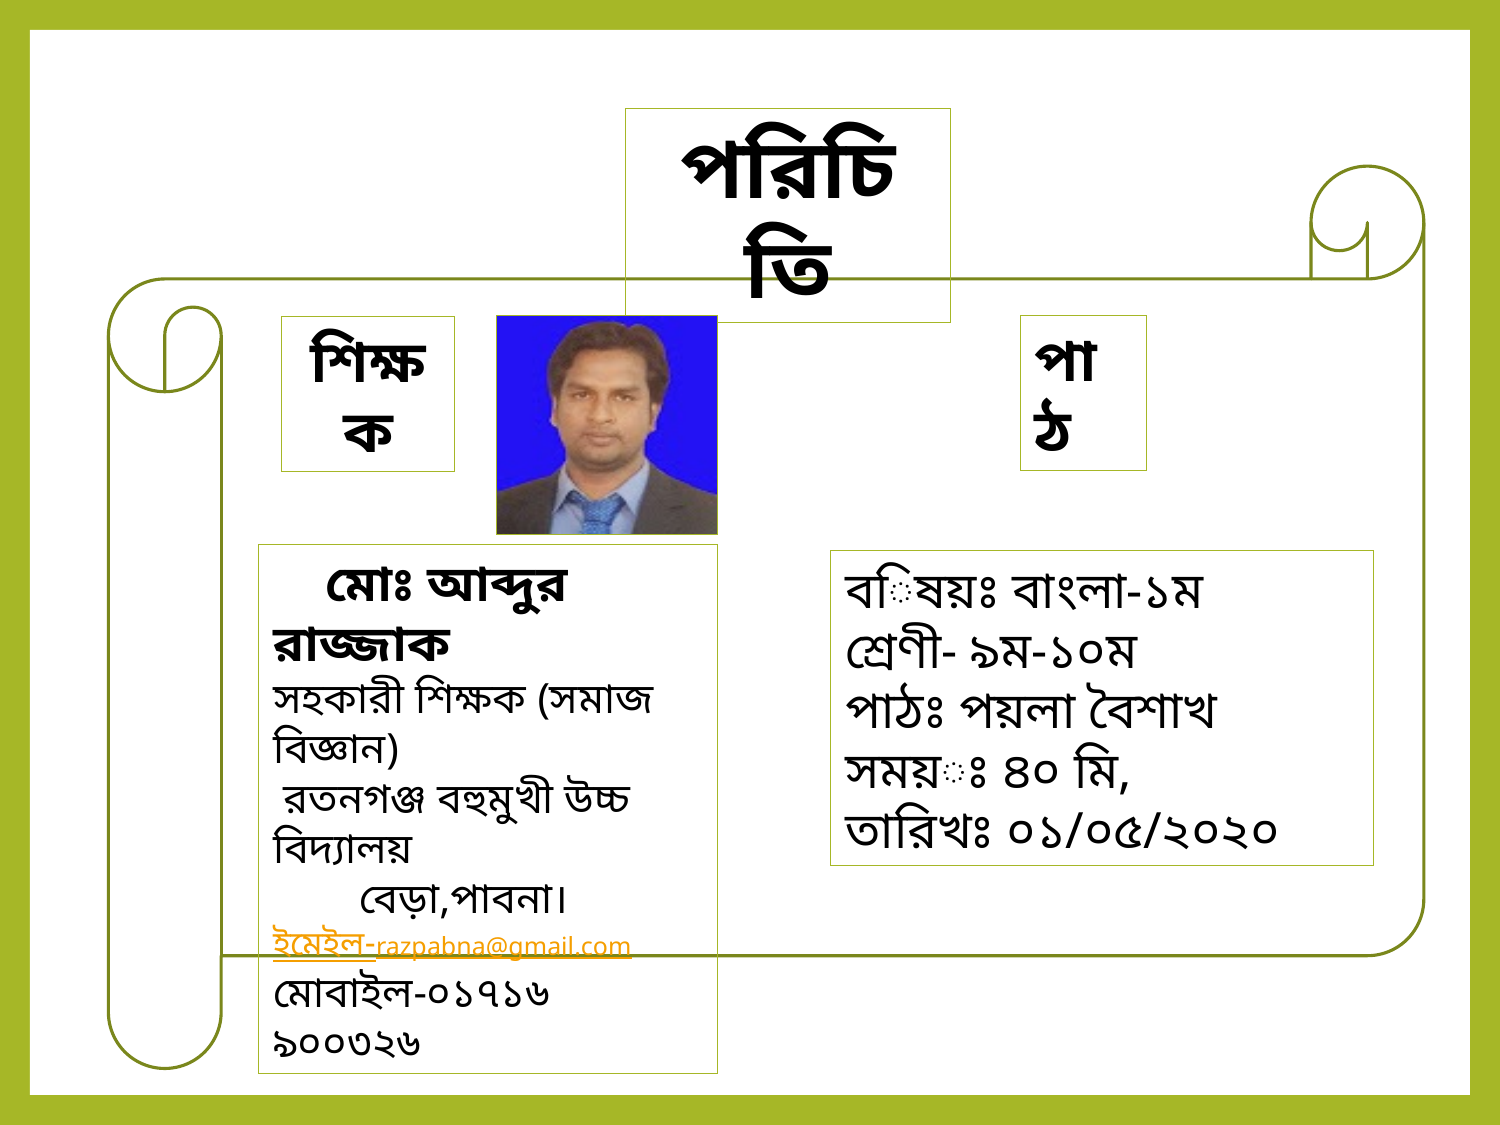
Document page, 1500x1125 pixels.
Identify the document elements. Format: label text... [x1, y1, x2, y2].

text_box বিষয়ঃ বাংলা-১ম শ্রেণী- ৯ম-১০ম পাঠঃ পয়লা বৈশাখ সময়ঃ ৪০ মি, তারিখঃ ০১/০৫/২০২০ [830, 550, 1374, 866]
text_box শিক্ষক [281, 316, 455, 472]
picture [495, 315, 718, 535]
text_box পরিচিতি [625, 108, 951, 323]
text_box মোঃ আব্দুর রাজ্জাক সহকারী শিক্ষক (সমাজ বিজ্ঞান) রতনগঞ্জ বহুমুখী উচ্চ বিদ্যালয় বেড়া,পাবনা। ইমেইল-razpabna@gmail.com মোবাইল-০১৭১৬ ৯০০৩২৬ [258, 544, 718, 1074]
text_box [716, 164, 1426, 958]
text_box [106, 277, 625, 1071]
text_box পাঠ [1020, 315, 1147, 471]
